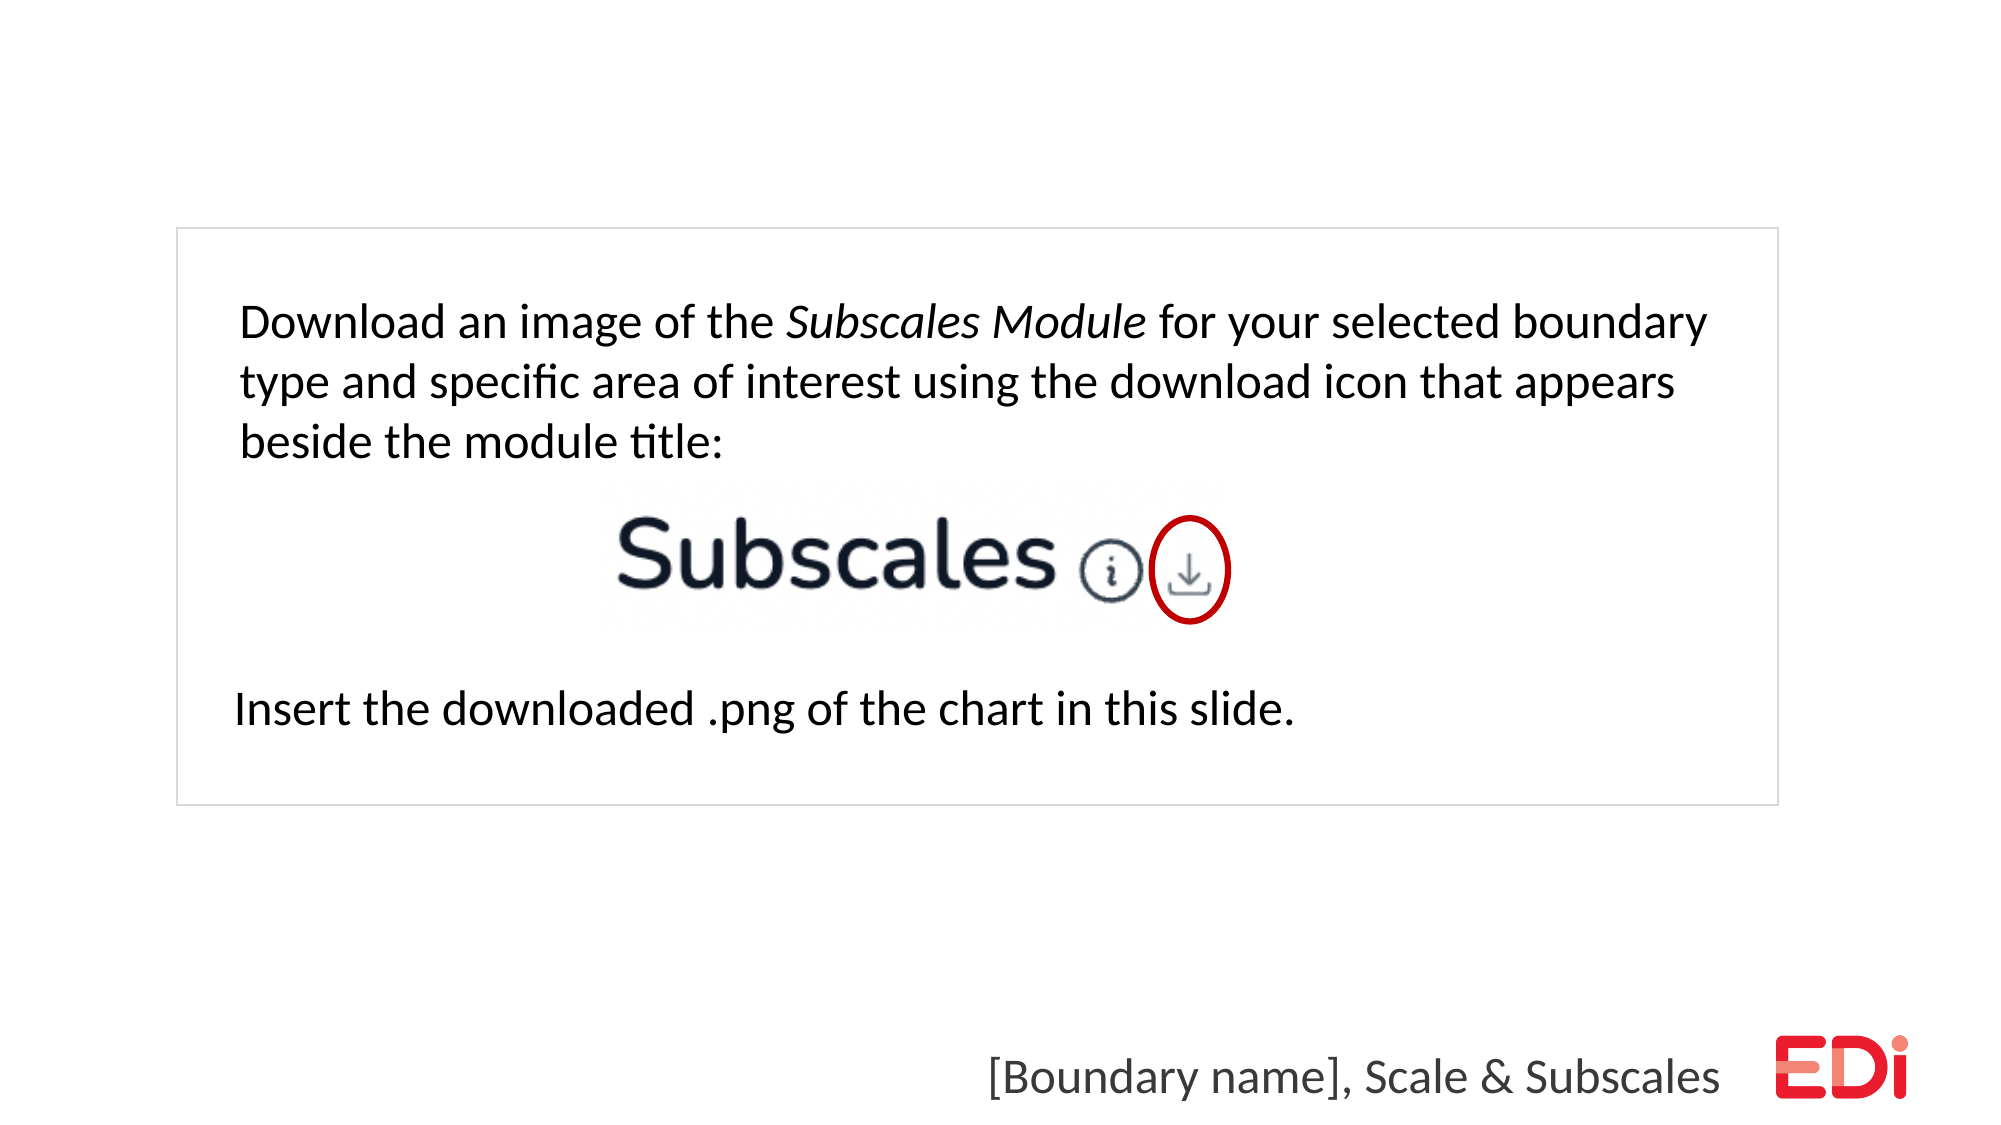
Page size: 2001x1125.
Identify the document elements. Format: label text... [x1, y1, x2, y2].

picture [1776, 1035, 1909, 1099]
text_box [Boundary name], Scale & Subscales [972, 1035, 1777, 1111]
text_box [177, 228, 1823, 806]
